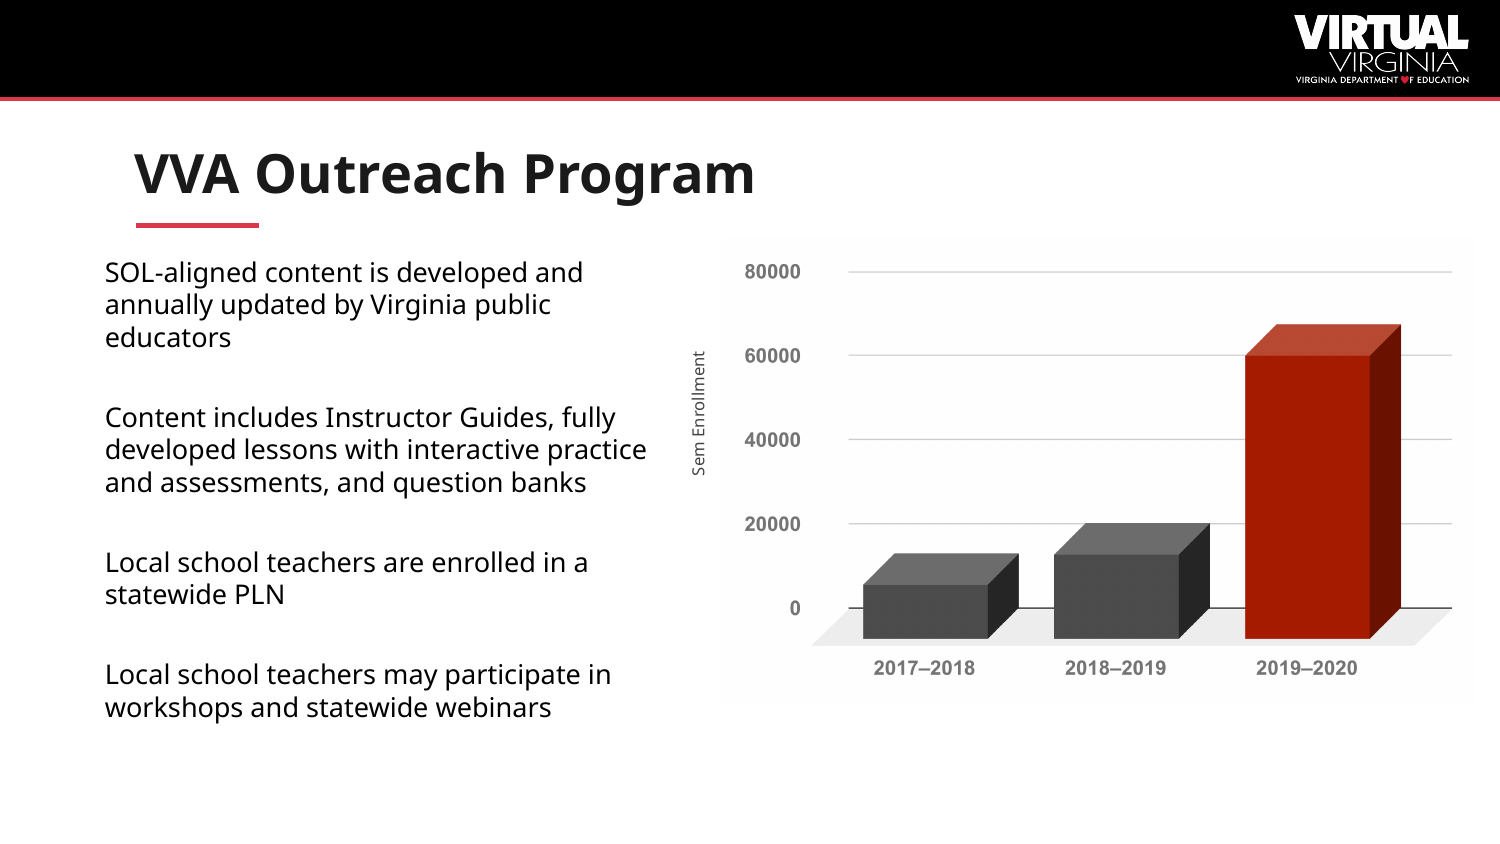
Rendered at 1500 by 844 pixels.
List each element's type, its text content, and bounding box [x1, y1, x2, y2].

picture [1294, 15, 1469, 84]
text_box SOL-aligned content is developed and annually updated by Virginia public educators Content includes Instructor Guides, fully developed lessons with interactive practice and assessments, and question banks Local school teachers are enrolled in a statewide PLN Local school teachers may participate in workshops and statewide webinars [89, 247, 697, 761]
picture [720, 236, 1476, 704]
title VVA Outreach Program [119, 124, 1381, 213]
